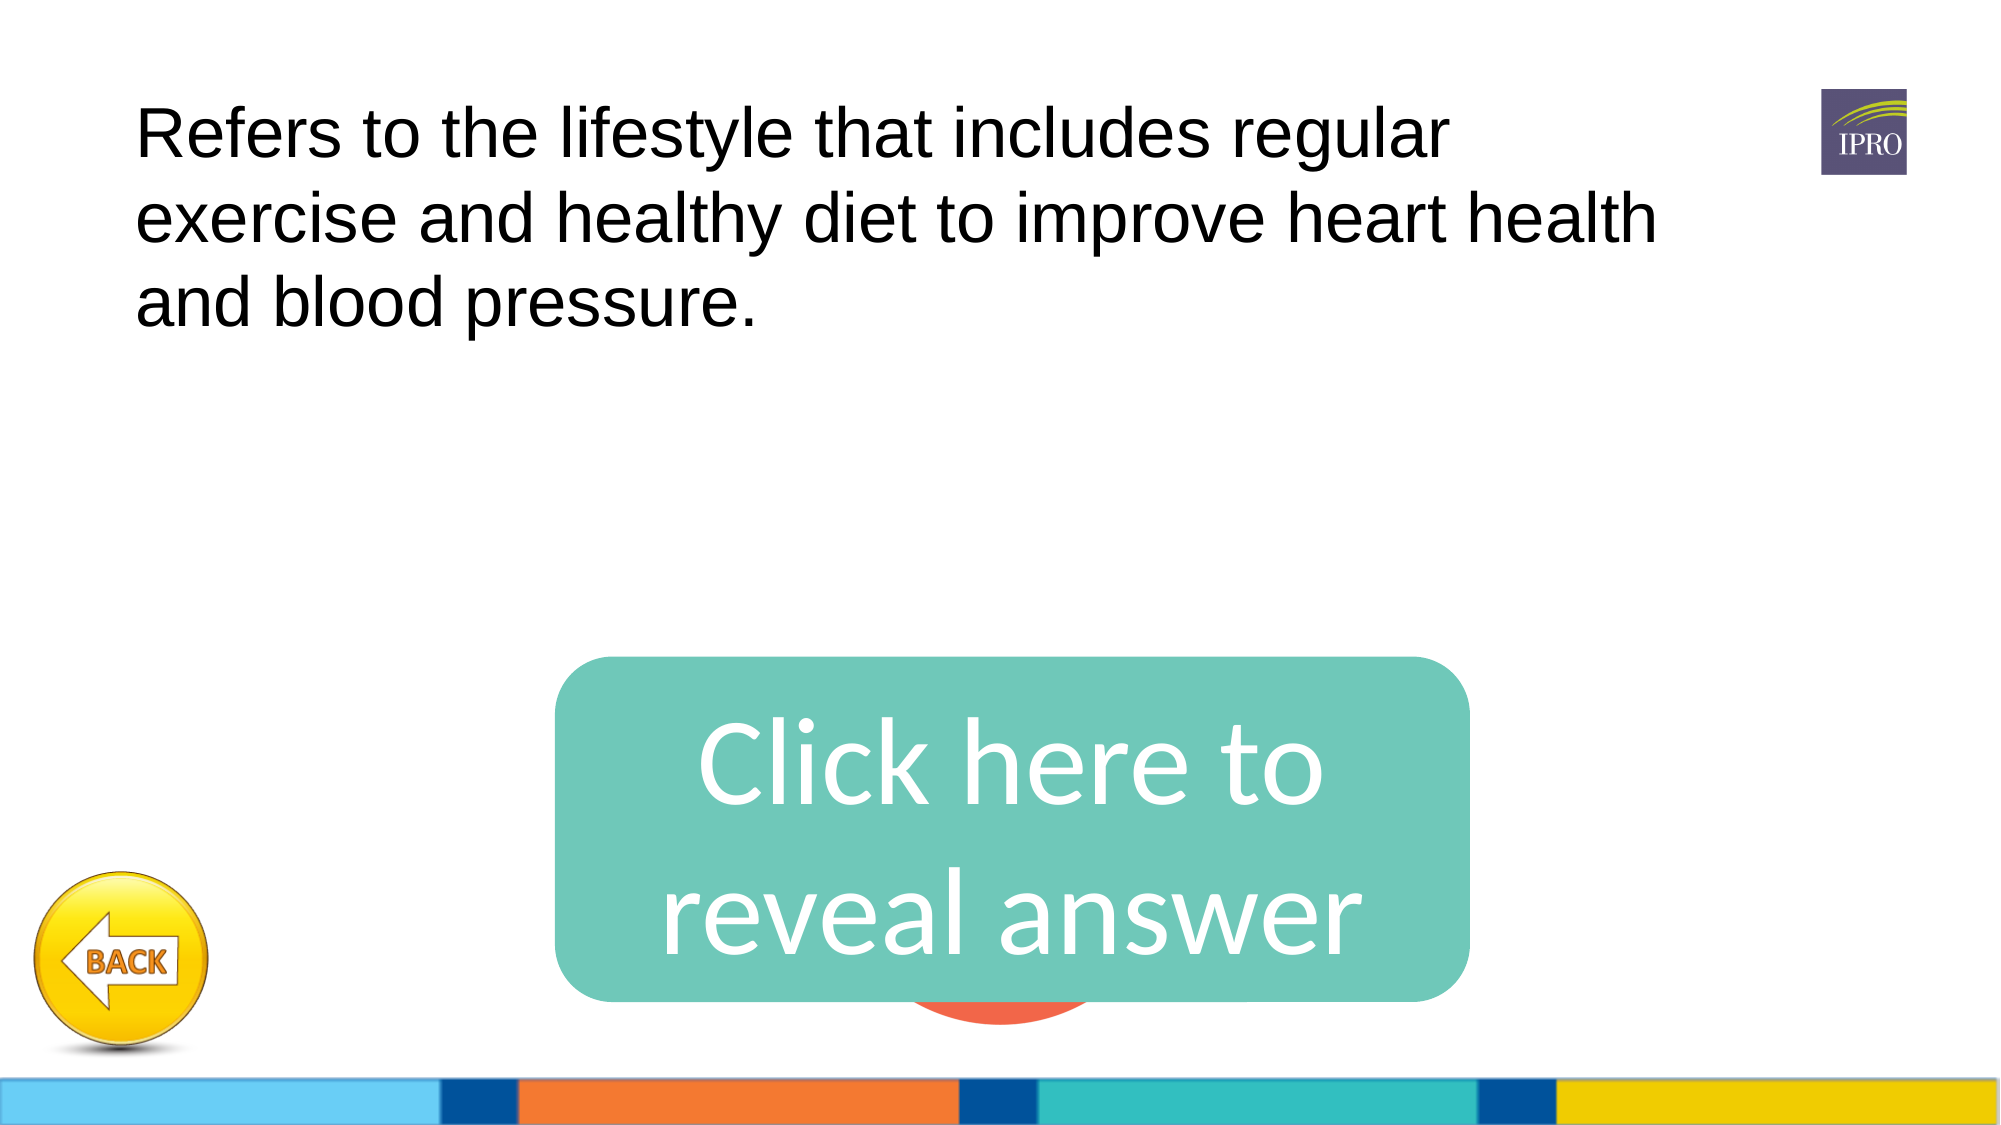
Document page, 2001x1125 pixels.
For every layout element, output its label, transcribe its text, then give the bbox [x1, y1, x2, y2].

picture [1821, 89, 1907, 175]
picture [24, 871, 216, 1060]
picture [824, 674, 1175, 1025]
list Refers to the lifestyle that includes regular exercise and healthy diet to improve heart health and blood pressure. [120, 78, 1751, 724]
picture [0, 1077, 2000, 1125]
text_box Click here to reveal answer [554, 656, 1470, 1003]
